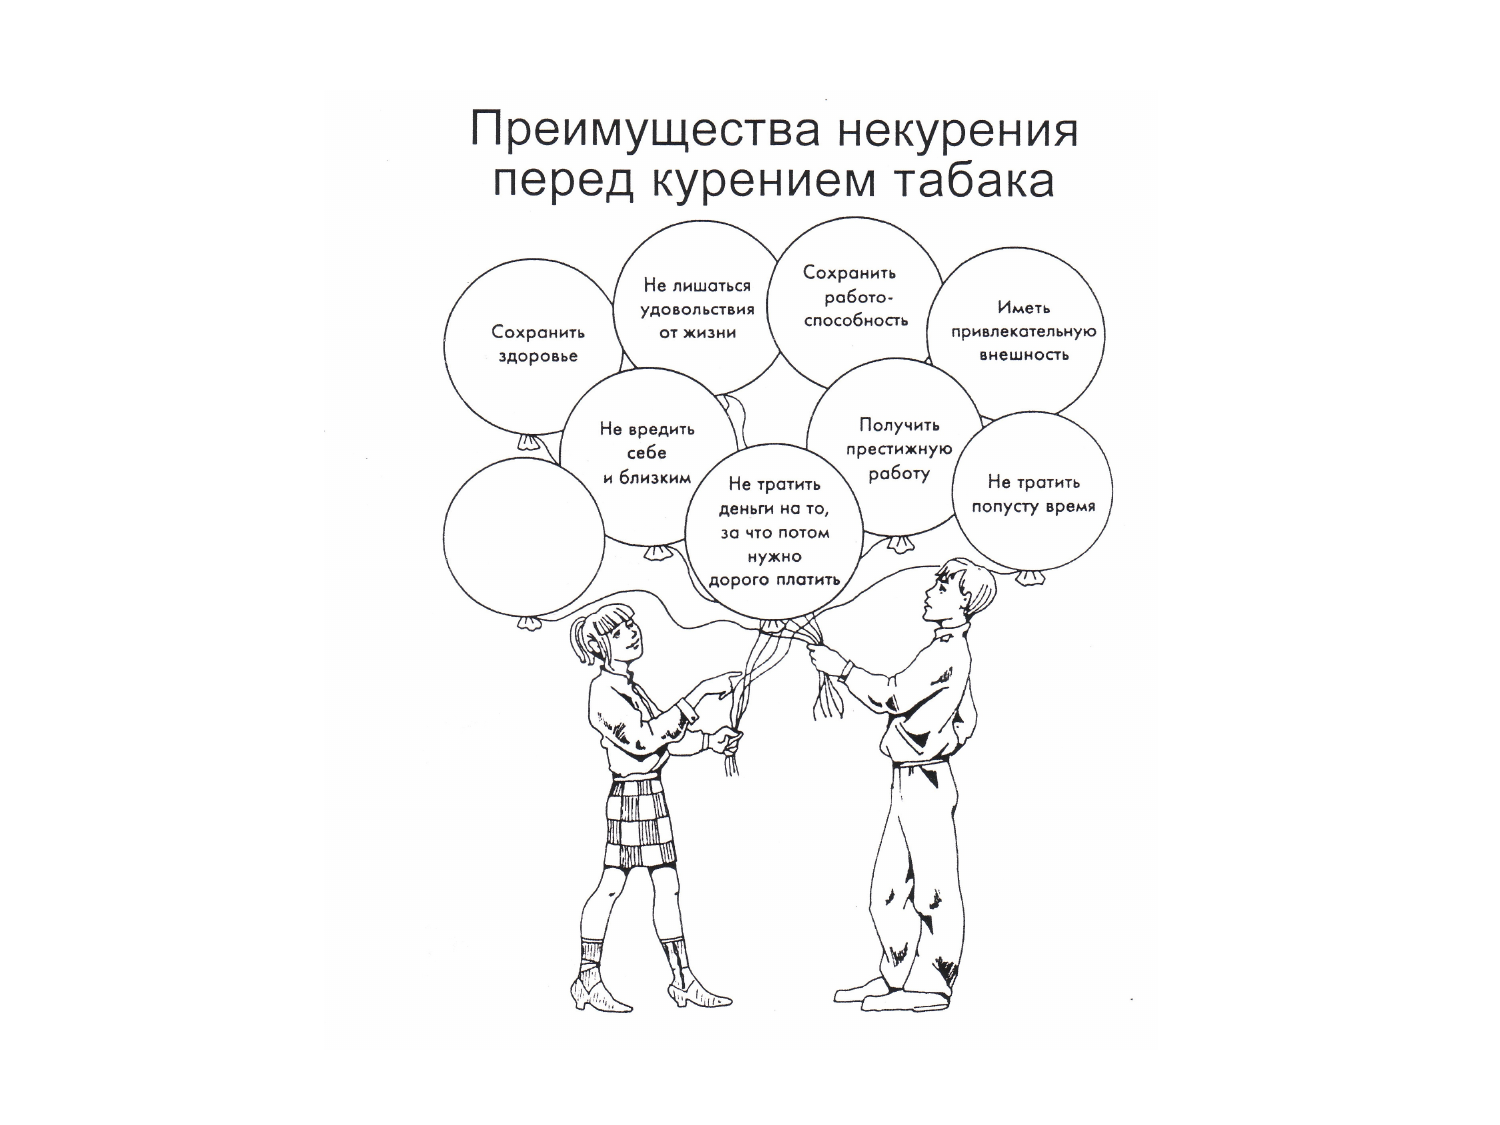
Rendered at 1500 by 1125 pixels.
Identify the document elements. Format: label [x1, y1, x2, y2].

list [324, 89, 1158, 1051]
